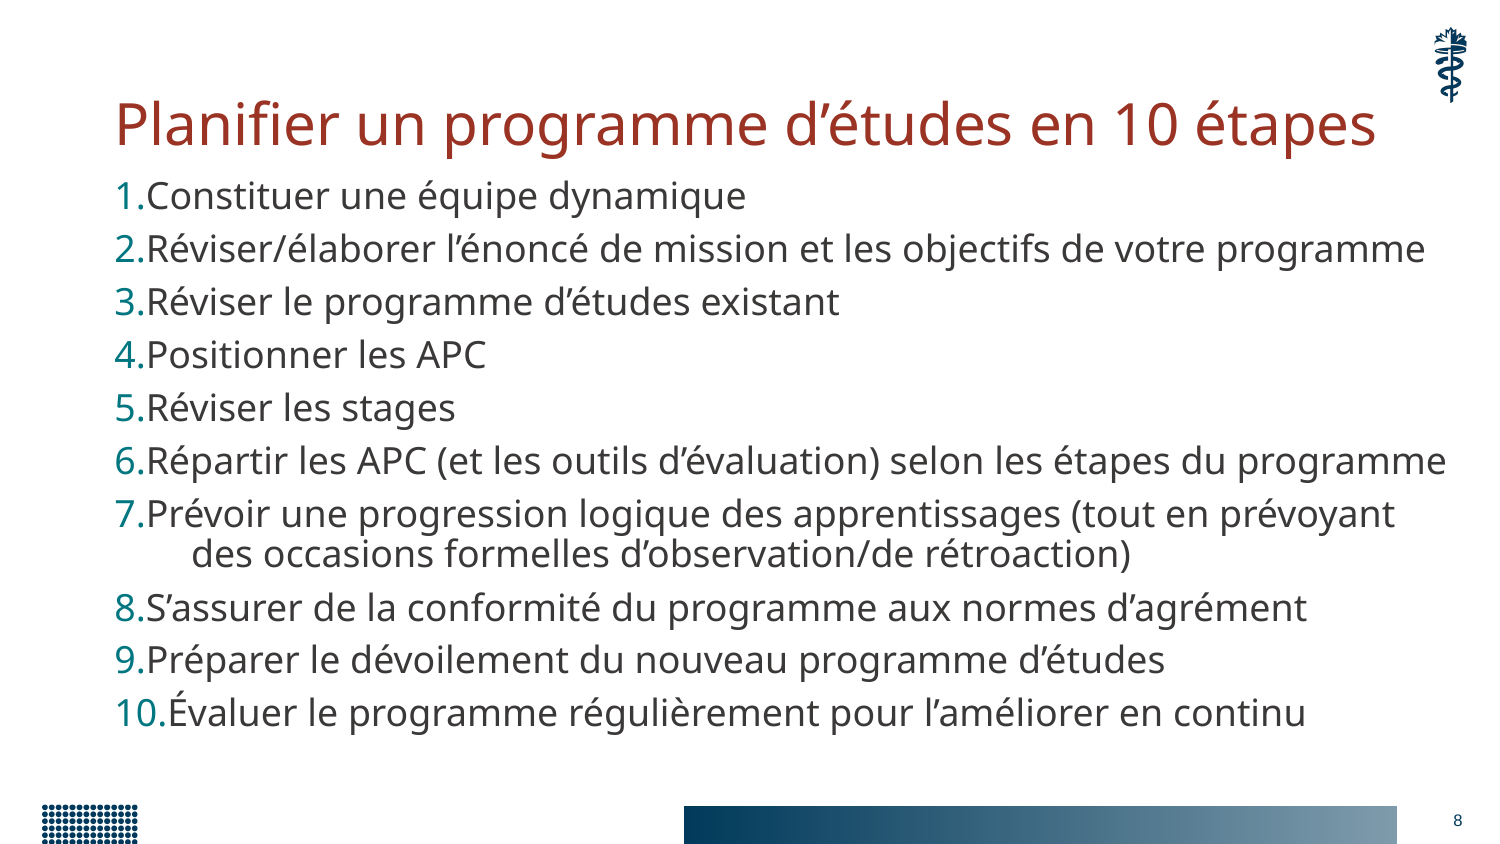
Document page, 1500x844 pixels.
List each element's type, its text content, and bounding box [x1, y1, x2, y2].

slide_number 8 [1396, 803, 1474, 843]
title Planifier un programme d’études en 10 étapes [103, 44, 1397, 171]
list Constituer une équipe dynamique Réviser/élaborer l’énoncé de mission et les objectifs de votre programme Réviser le programme d’études existant Positionner les APC Réviser les stages Répartir les APC (et les outils d’évaluation) selon les étapes du programme Prévoir une progression logique des apprentissages (tout en prévoyant des occasions formelles d’observation/de rétroaction) S’assurer de la conformité du programme aux normes d’agrément Préparer le dévoilement du nouveau programme d’études Évaluer le programme régulièrement pour l’améliorer en continu [103, 171, 1500, 708]
picture [1425, 18, 1476, 112]
picture [39, 803, 140, 844]
